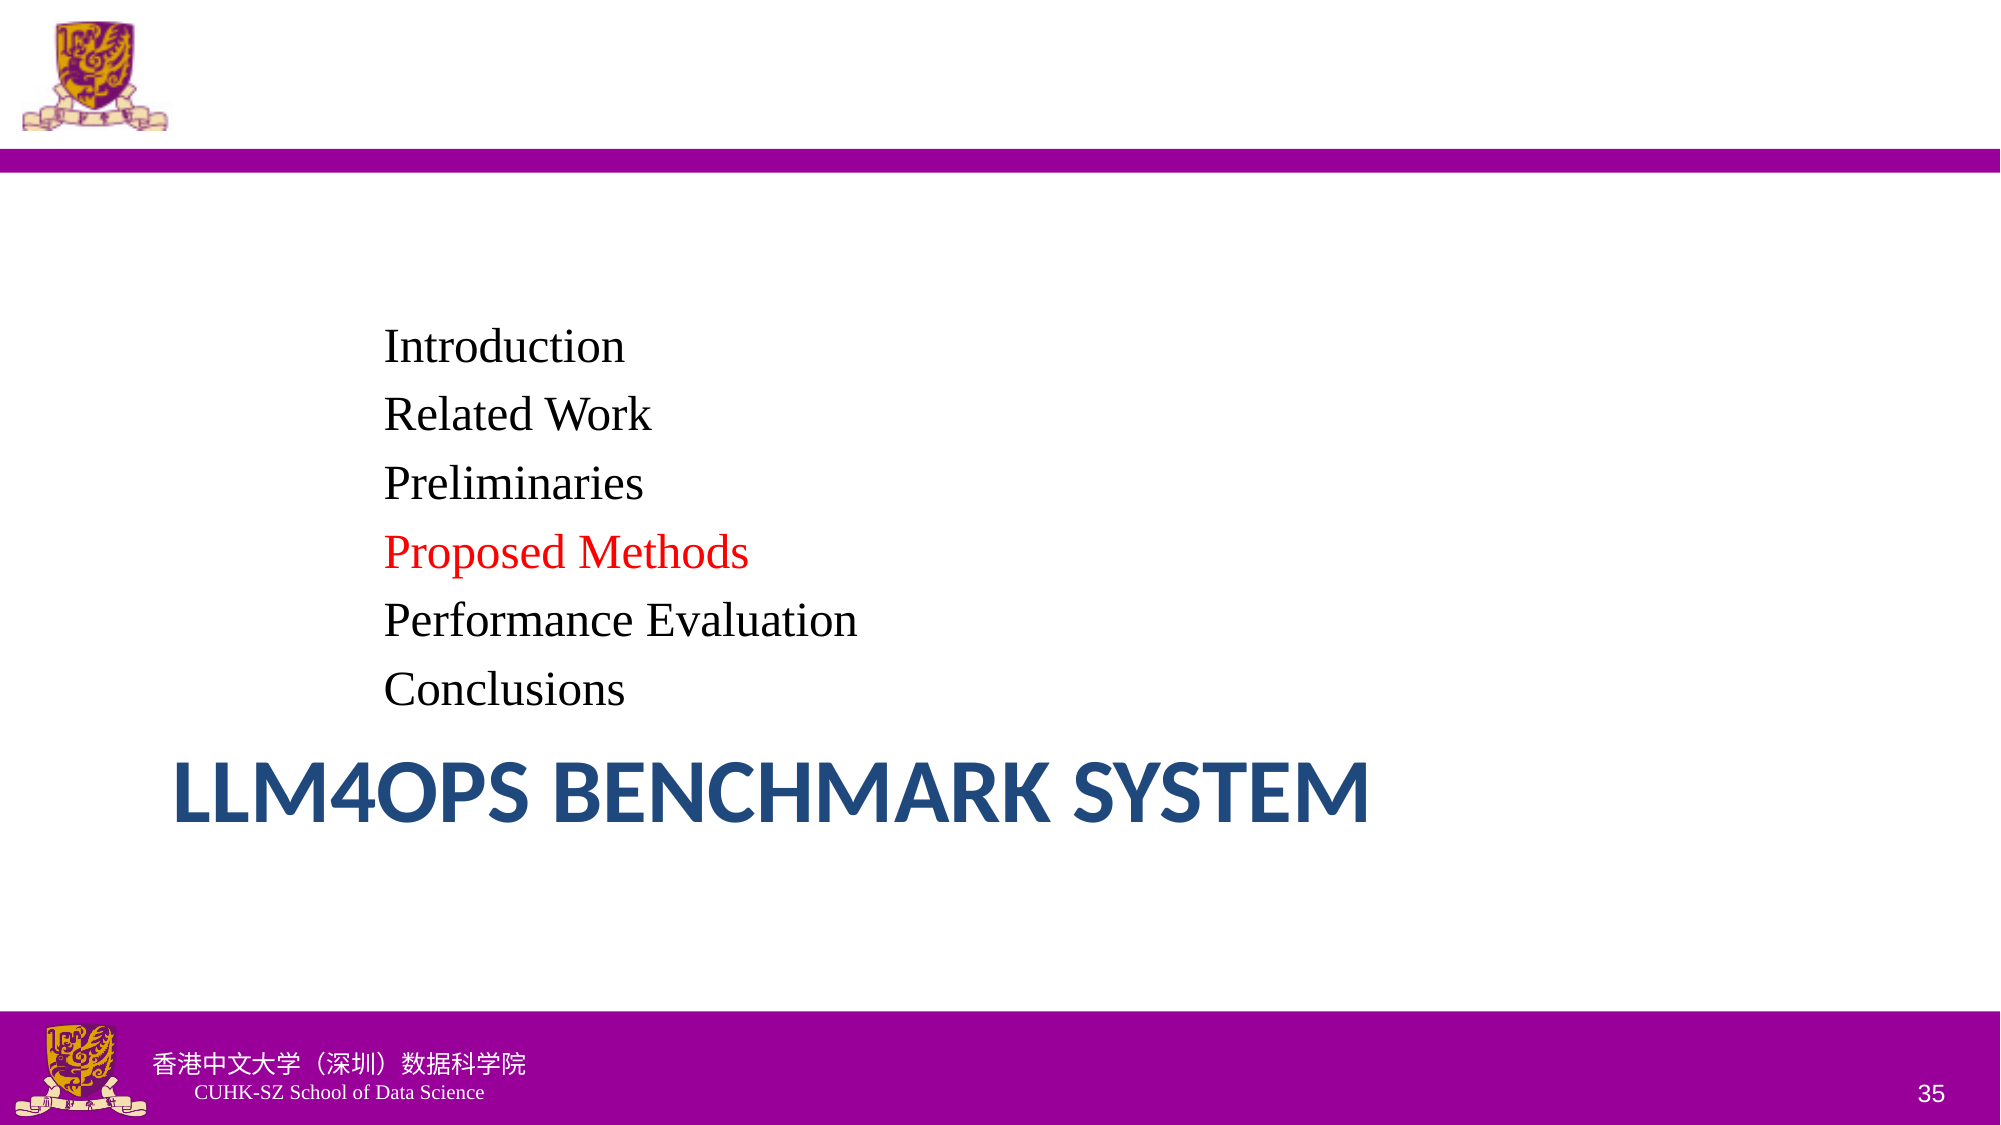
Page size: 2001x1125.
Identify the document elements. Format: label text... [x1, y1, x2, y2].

list Introduction Related Work Preliminaries Proposed Methods Performance Evaluation Conclusions [368, 302, 1644, 724]
picture [21, 20, 173, 131]
slide_number 35 [1493, 1070, 1961, 1125]
picture [14, 1023, 149, 1117]
title LLM4Ops Benchmark System [157, 722, 1859, 947]
